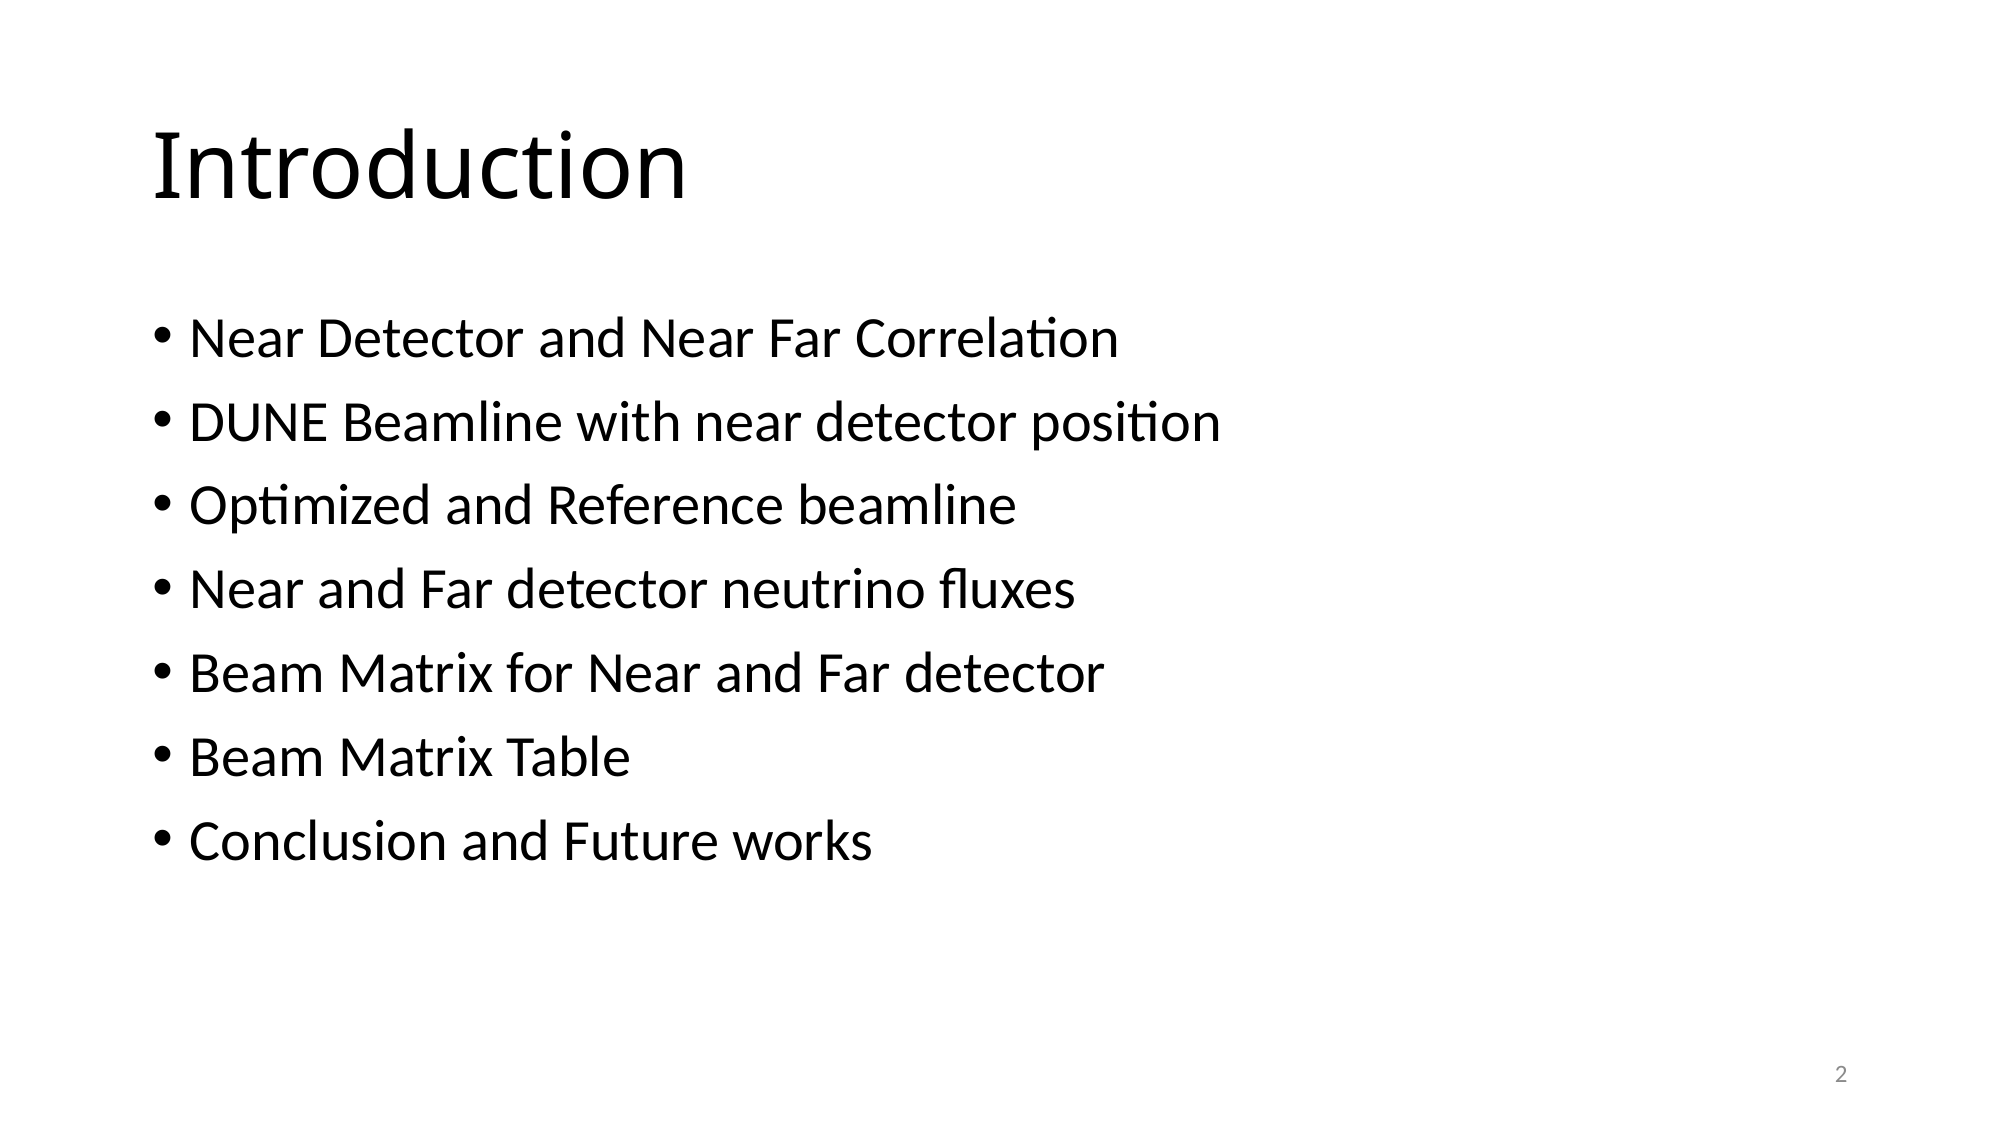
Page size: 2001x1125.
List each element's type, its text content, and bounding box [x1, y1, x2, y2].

slide_number 2 [1412, 1042, 1863, 1103]
list Near Detector and Near Far Correlation DUNE Beamline with near detector position Optimized and Reference beamline Near and Far detector neutrino fluxes Beam Matrix for Near and Far detector Beam Matrix Table Conclusion and Future works [137, 299, 1863, 1014]
title Introduction [137, 59, 1863, 278]
